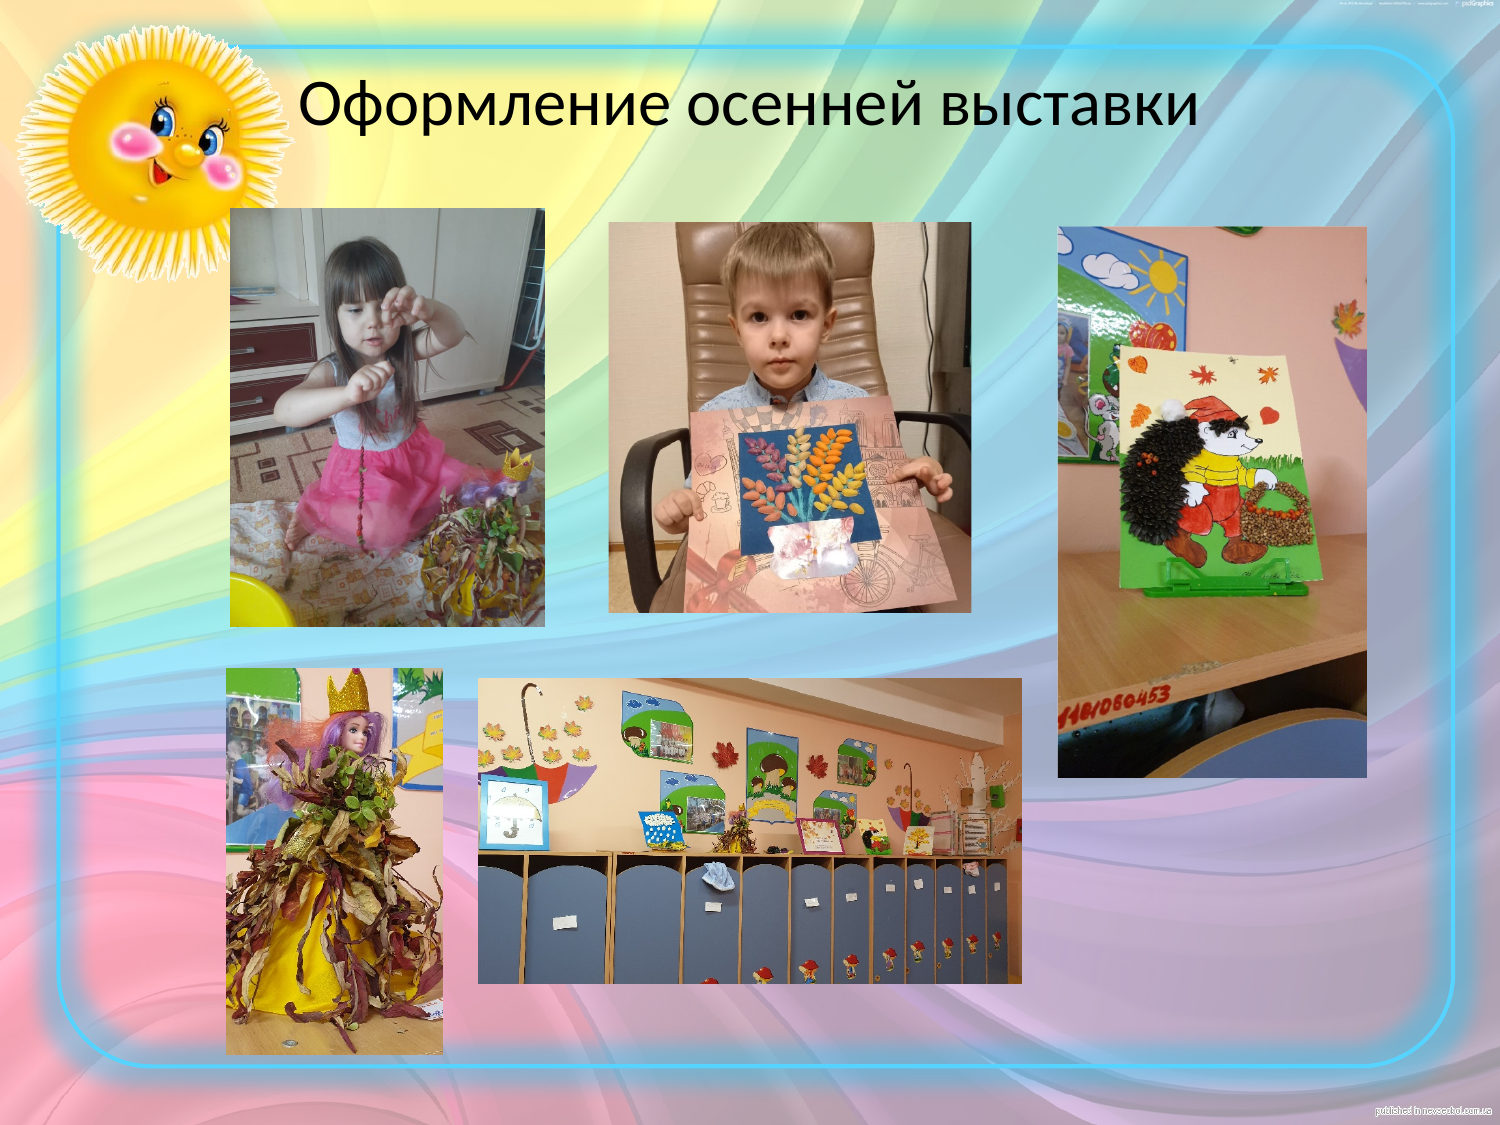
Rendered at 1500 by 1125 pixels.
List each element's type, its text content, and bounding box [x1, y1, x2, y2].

picture [478, 677, 1022, 985]
picture [225, 668, 444, 1055]
picture [608, 222, 1488, 778]
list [229, 207, 545, 628]
picture [11, 11, 340, 340]
title Оформление осенней выставки [75, 45, 1425, 153]
